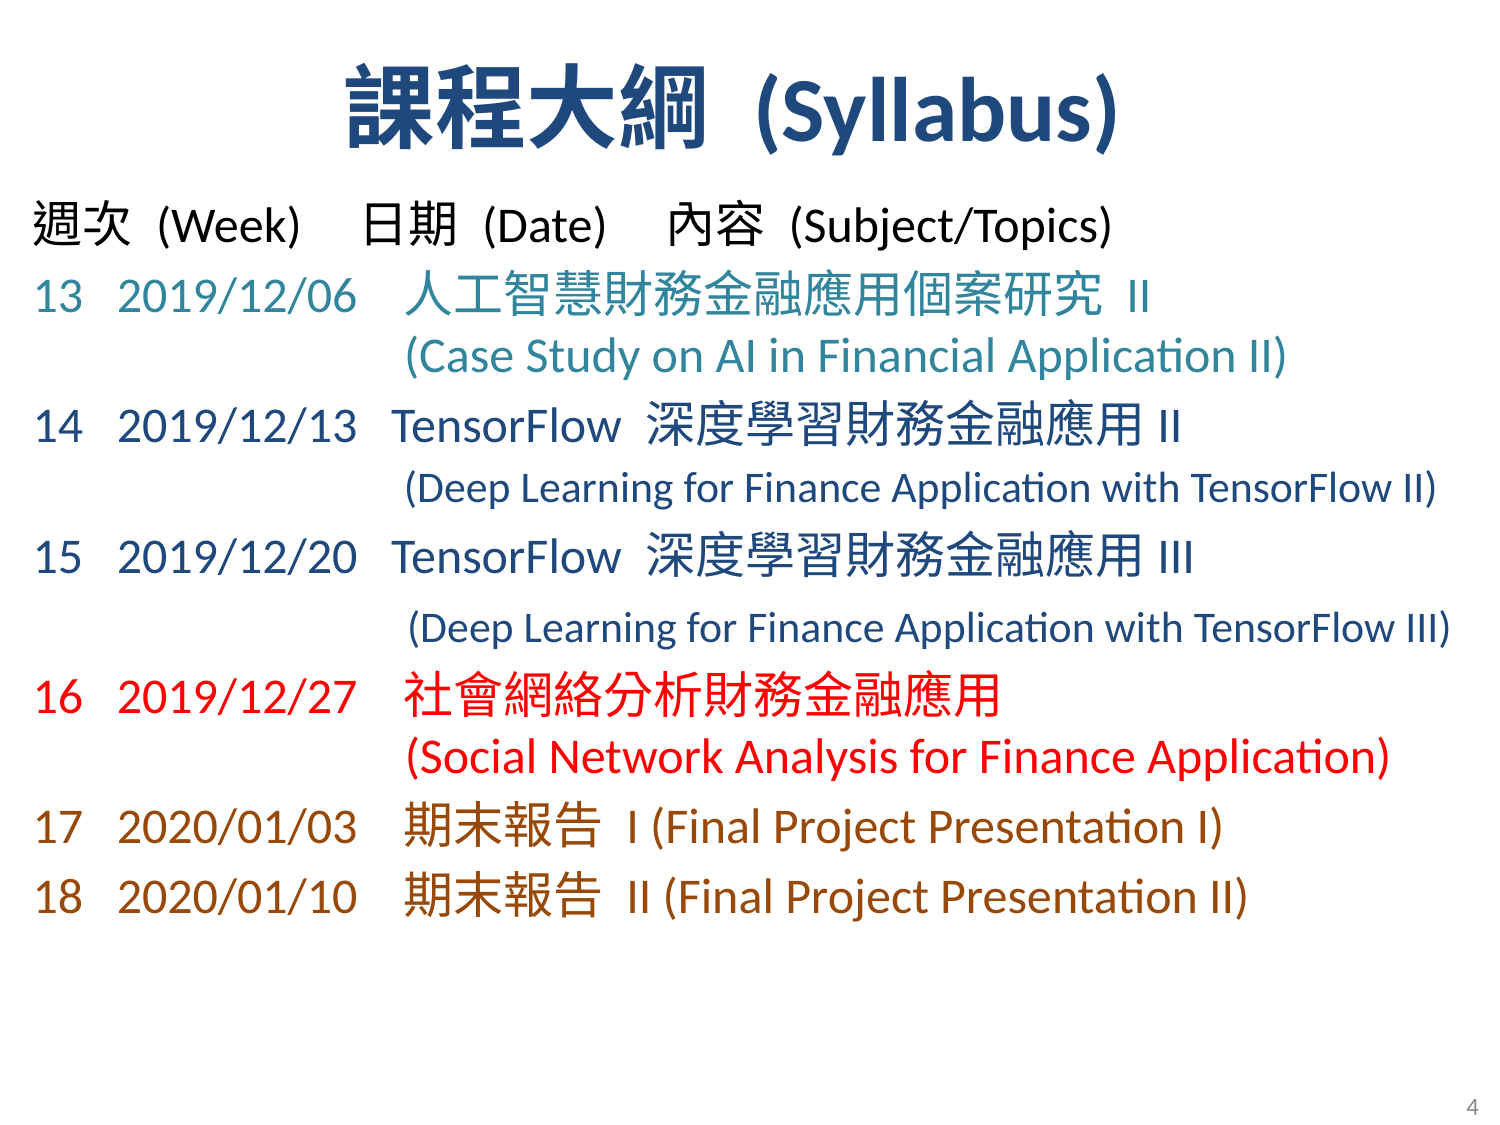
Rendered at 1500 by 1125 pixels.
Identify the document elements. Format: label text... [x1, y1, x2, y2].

slide_number 4 [1387, 1082, 1495, 1125]
list 週次 (Week) 日期 (Date) 內容 (Subject/Topics) 13 2019/12/06 人工智慧財務金融應用個案研究 II (Case Study on AI in Financial Application II) 14 2019/12/13 TensorFlow 深度學習財務金融應用II (Deep Learning for Finance Application with TensorFlow II) 15 2019/12/20 TensorFlow 深度學習財務金融應用III (Deep Learning for Finance Application with TensorFlow III) 16 2019/12/27 社會網絡分析財務金融應用 (Social Network Analysis for Finance Application) 17 2020/01/03 期末報告 I (Final Project Presentation I) 18 2020/01/10 期末報告 II (Final Project Presentation II) [17, 184, 1471, 1071]
text_box 課程大綱 (Syllabus) [64, 42, 1400, 168]
